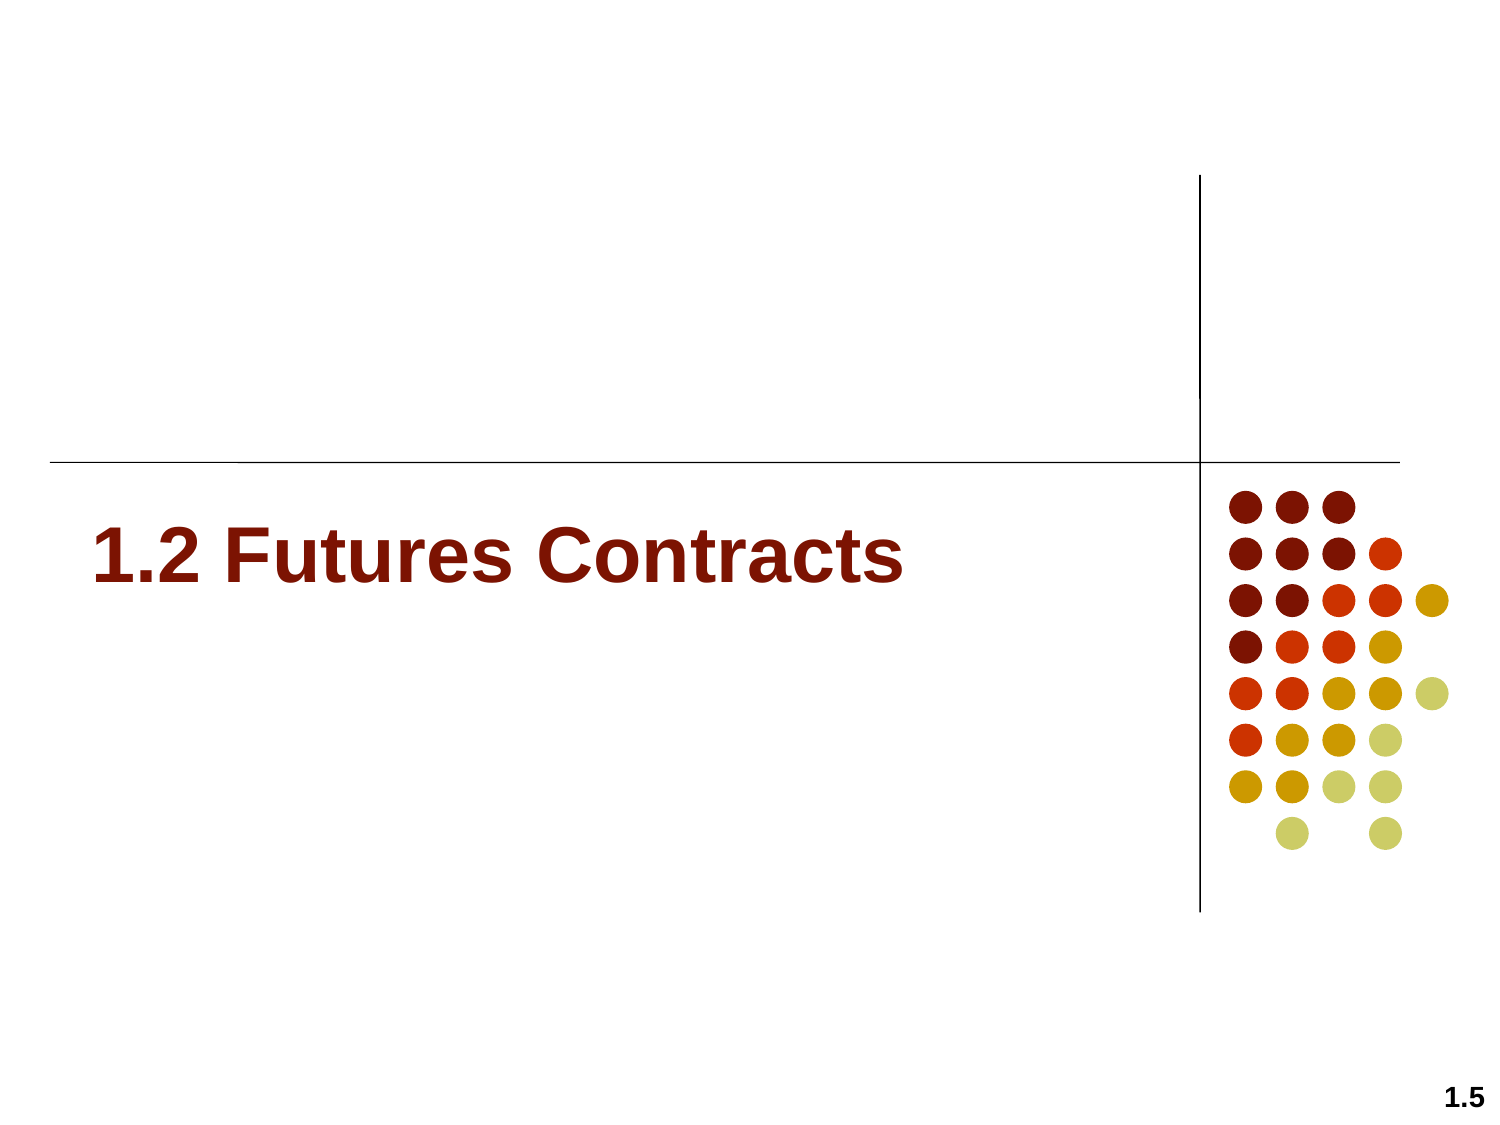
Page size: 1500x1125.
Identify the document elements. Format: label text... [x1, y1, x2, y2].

slide_number 1.5 [1149, 1070, 1500, 1123]
title 1.2 Futures Contracts [76, 479, 1190, 606]
